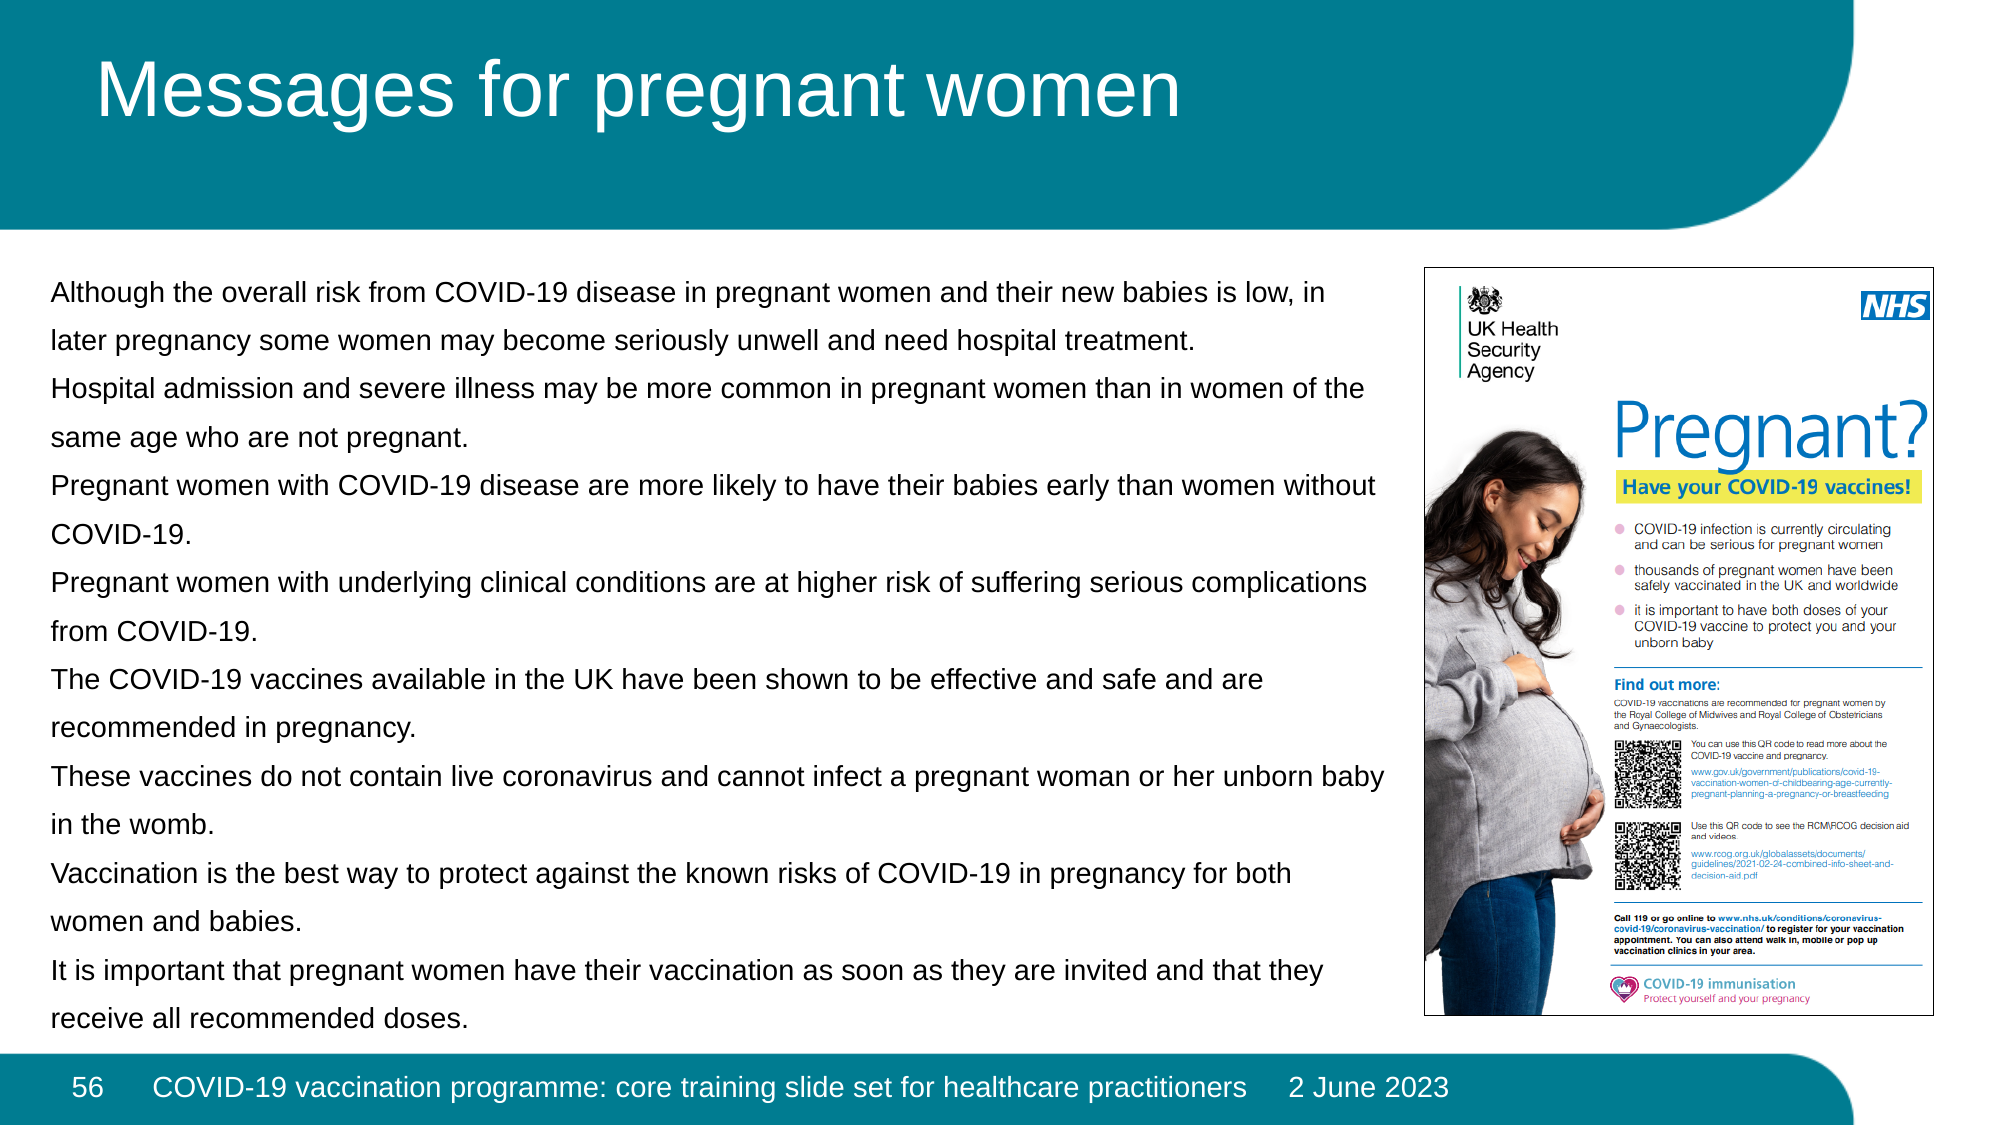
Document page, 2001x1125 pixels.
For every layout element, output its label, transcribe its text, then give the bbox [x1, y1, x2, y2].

footer COVID-19 vaccination programme: core training slide set for healthcare practitioners 2 June 2023 [137, 1056, 1780, 1116]
title Messages for pregnant women [80, 40, 1837, 148]
slide_number 56 [21, 1056, 120, 1117]
list Although the overall risk from COVID-19 disease in pregnant women and their new babies is low, in later pregnancy some women may become seriously unwell and need hospital treatment. Hospital admission and severe illness may be more common in pregnant women than in women of the same age who are not pregnant. Pregnant women with COVID-19 disease are more likely to have their babies early than women without COVID-19. Pregnant women with underlying clinical conditions are at higher risk of suffering serious complications from COVID-19. The COVID-19 vaccines available in the UK have been shown to be effective and safe and are recommended in pregnancy. These vaccines do not contain live coronavirus and cannot infect a pregnant woman or her unborn baby in the womb. Vaccination is the best way to protect against the known risks of COVID-19 in pregnancy for both women and babies. It is important that pregnant women have their vaccination as soon as they are invited and that they receive all recommended doses. [35, 238, 1405, 1046]
picture [1424, 267, 1934, 1016]
